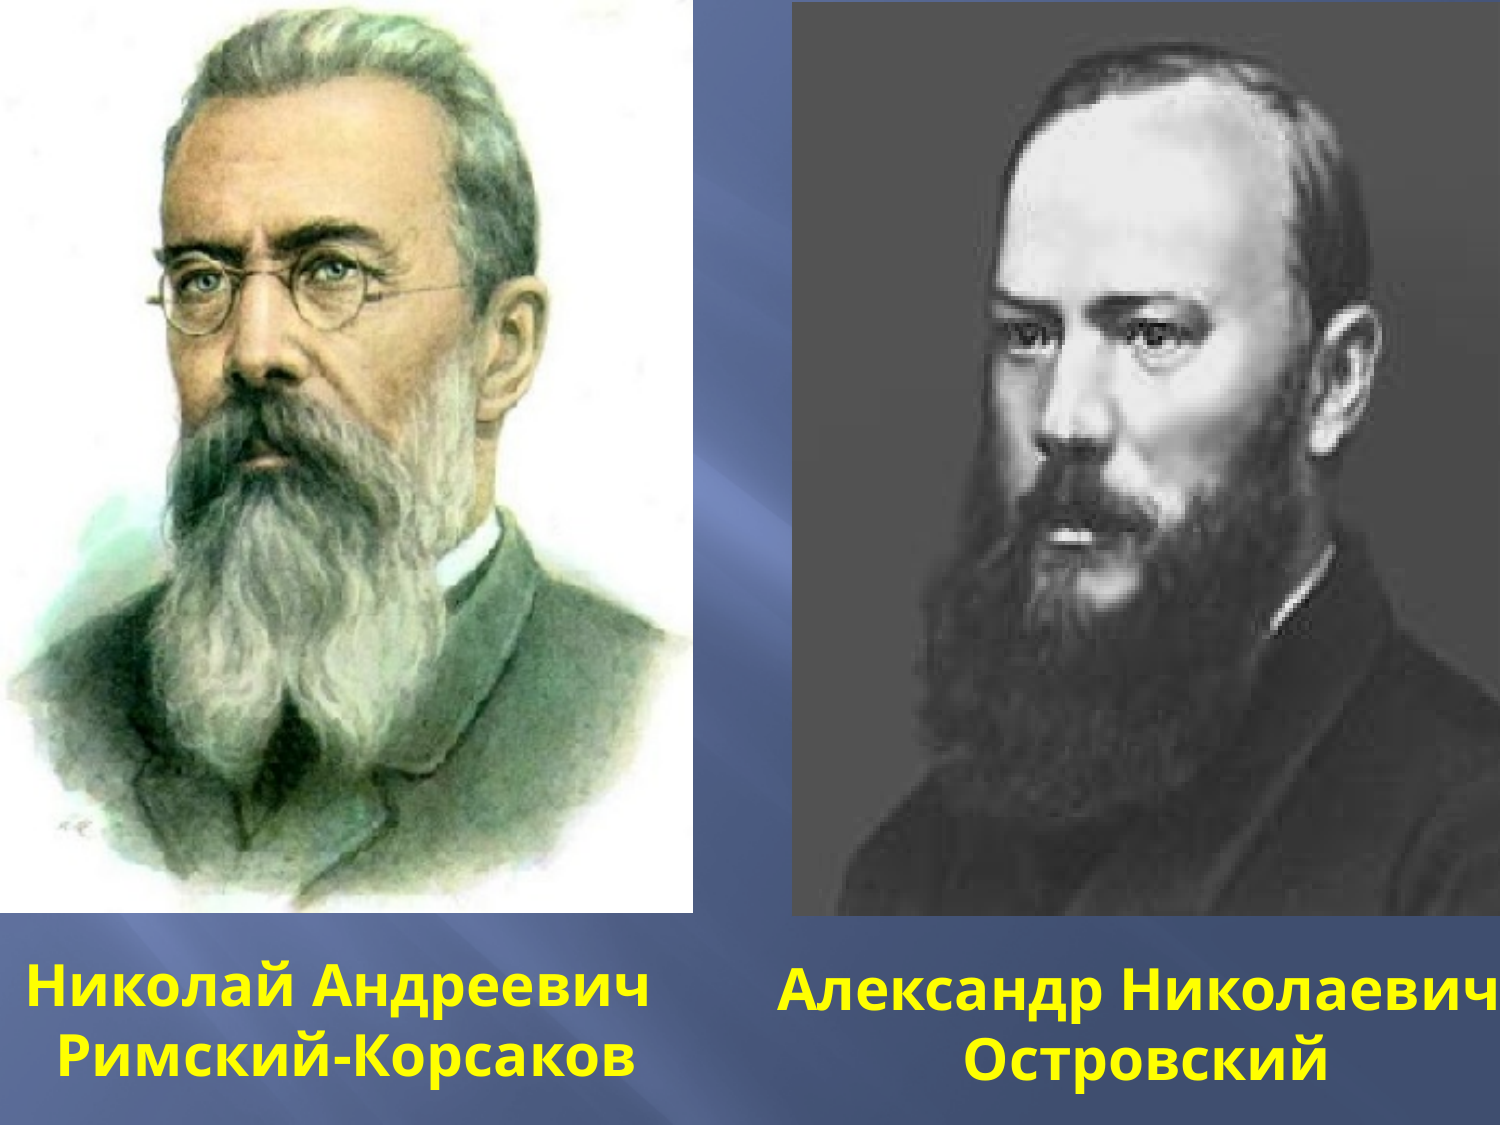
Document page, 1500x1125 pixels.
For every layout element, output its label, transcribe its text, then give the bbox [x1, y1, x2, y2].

picture [0, 0, 693, 913]
text_box Николай Андреевич Римский-Корсаков [9, 940, 683, 1096]
text_box Александр Николаевич Островский [762, 945, 1500, 1100]
picture [791, 2, 1500, 916]
